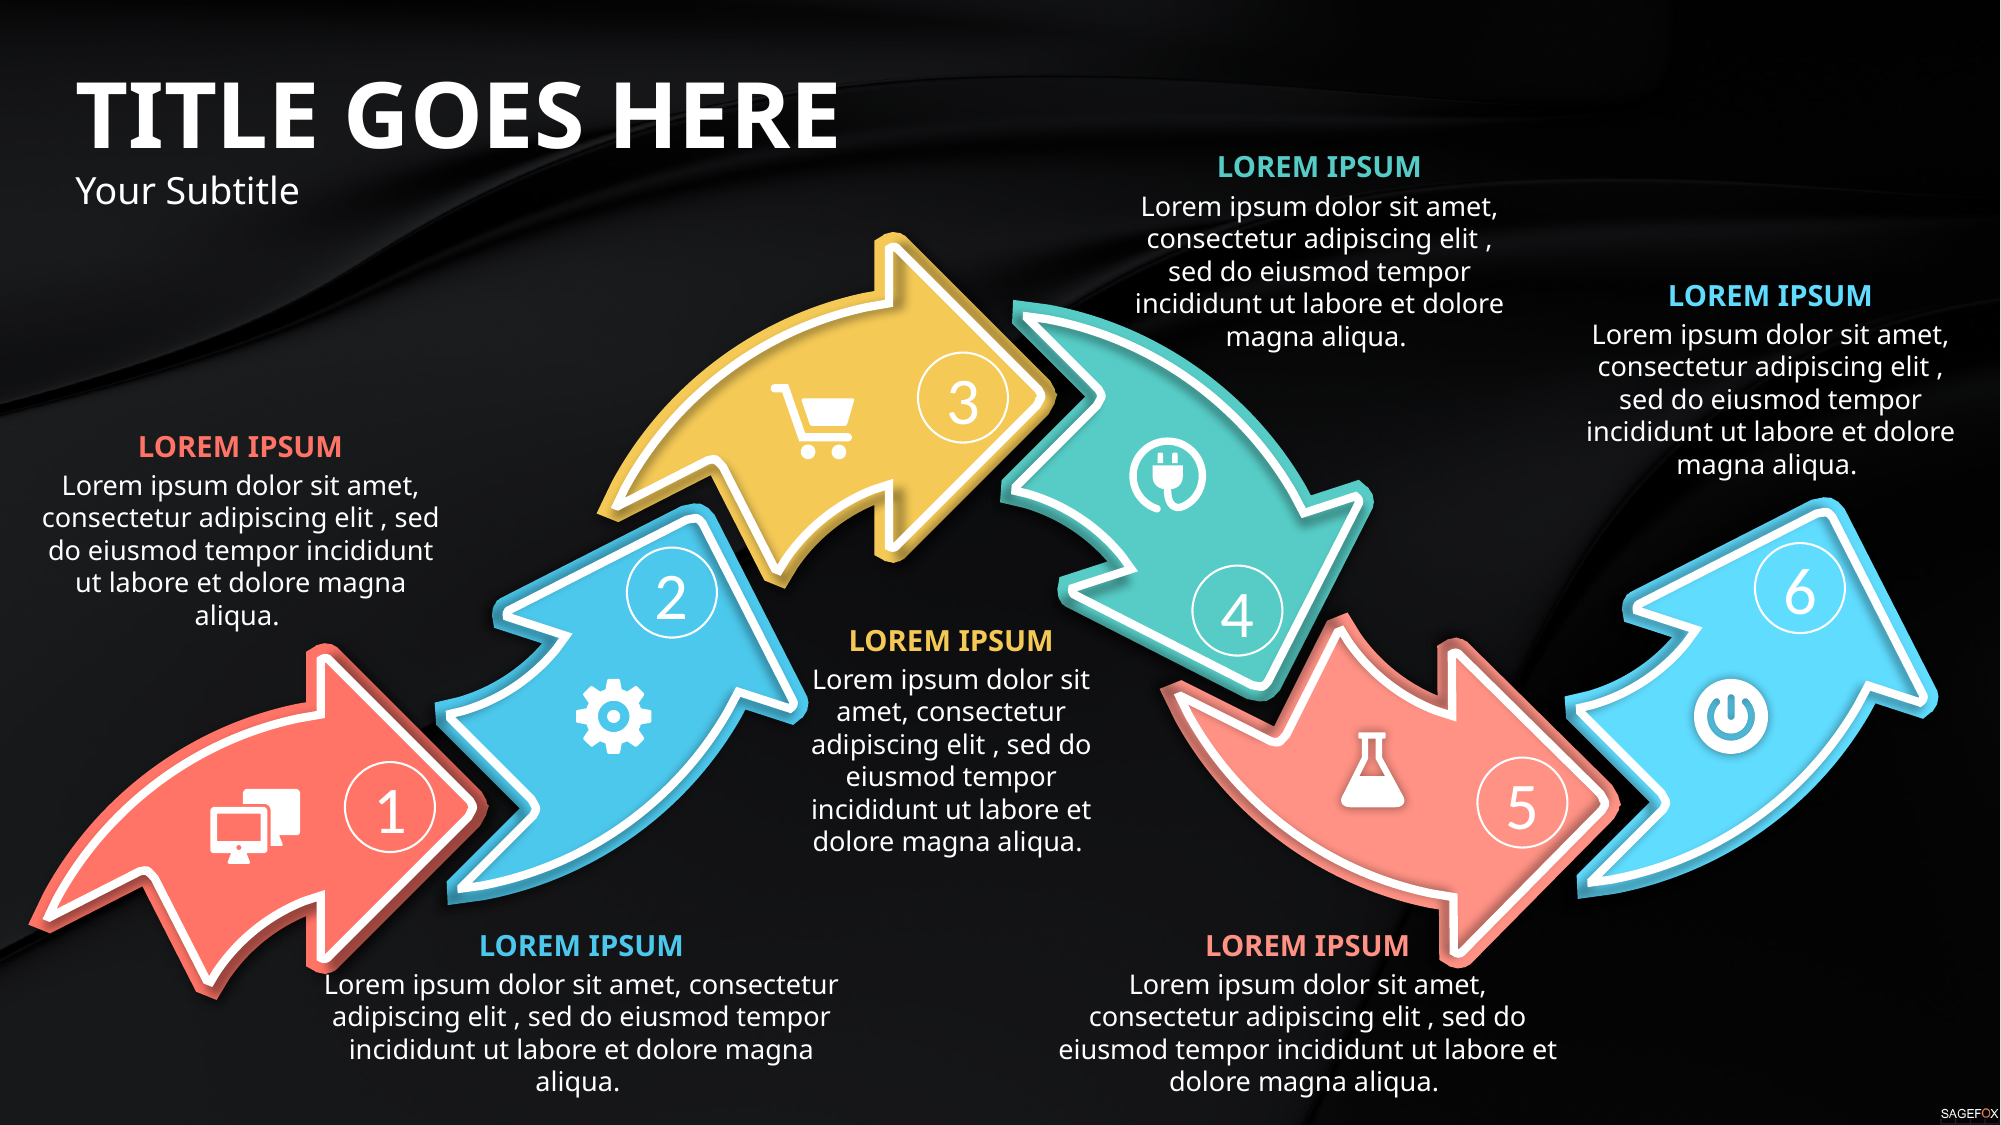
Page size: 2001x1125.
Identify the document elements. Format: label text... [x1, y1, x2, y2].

text_box LOREM IPSUM Lorem ipsum dolor sit amet, consectetur adipiscing elit , sed do eiusmod tempor incididunt ut labore et dolore magna aliqua. [782, 614, 1125, 865]
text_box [1022, 276, 1347, 701]
picture [0, 0, 2001, 1125]
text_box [770, 384, 855, 460]
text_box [98, 607, 423, 1033]
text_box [1587, 497, 1912, 923]
text_box LOREM IPSUM Lorem ipsum dolor sit amet, consectetur adipiscing elit , sed do eiusmod tempor incididunt ut labore et dolore magna aliqua. [1112, 141, 1527, 359]
text_box LOREM IPSUM Lorem ipsum dolor sit amet, consectetur adipiscing elit , sed do eiusmod tempor incididunt ut labore et dolore magna aliqua. [1041, 919, 1574, 1105]
text_box 5 [1555, 770, 1569, 836]
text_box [575, 678, 652, 754]
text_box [457, 504, 782, 929]
text_box LOREM IPSUM Lorem ipsum dolor sit amet, consectetur adipiscing elit , sed do eiusmod tempor incididunt ut labore et dolore magna aliqua. [295, 919, 868, 1105]
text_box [210, 788, 301, 864]
text_box TITLE GOES HERE Your Subtitle [60, 49, 1036, 220]
text_box LOREM IPSUM Lorem ipsum dolor sit amet, consectetur adipiscing elit , sed do eiusmod tempor incididunt ut labore et dolore magna aliqua. [20, 420, 461, 639]
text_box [1230, 579, 1555, 1005]
text_box 1 [423, 775, 436, 840]
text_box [666, 196, 991, 622]
text_box LOREM IPSUM Lorem ipsum dolor sit amet, consectetur adipiscing elit , sed do eiusmod tempor incididunt ut labore et dolore magna aliqua. [1560, 269, 1981, 487]
text_box 3 [991, 361, 1009, 435]
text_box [1129, 437, 1207, 513]
